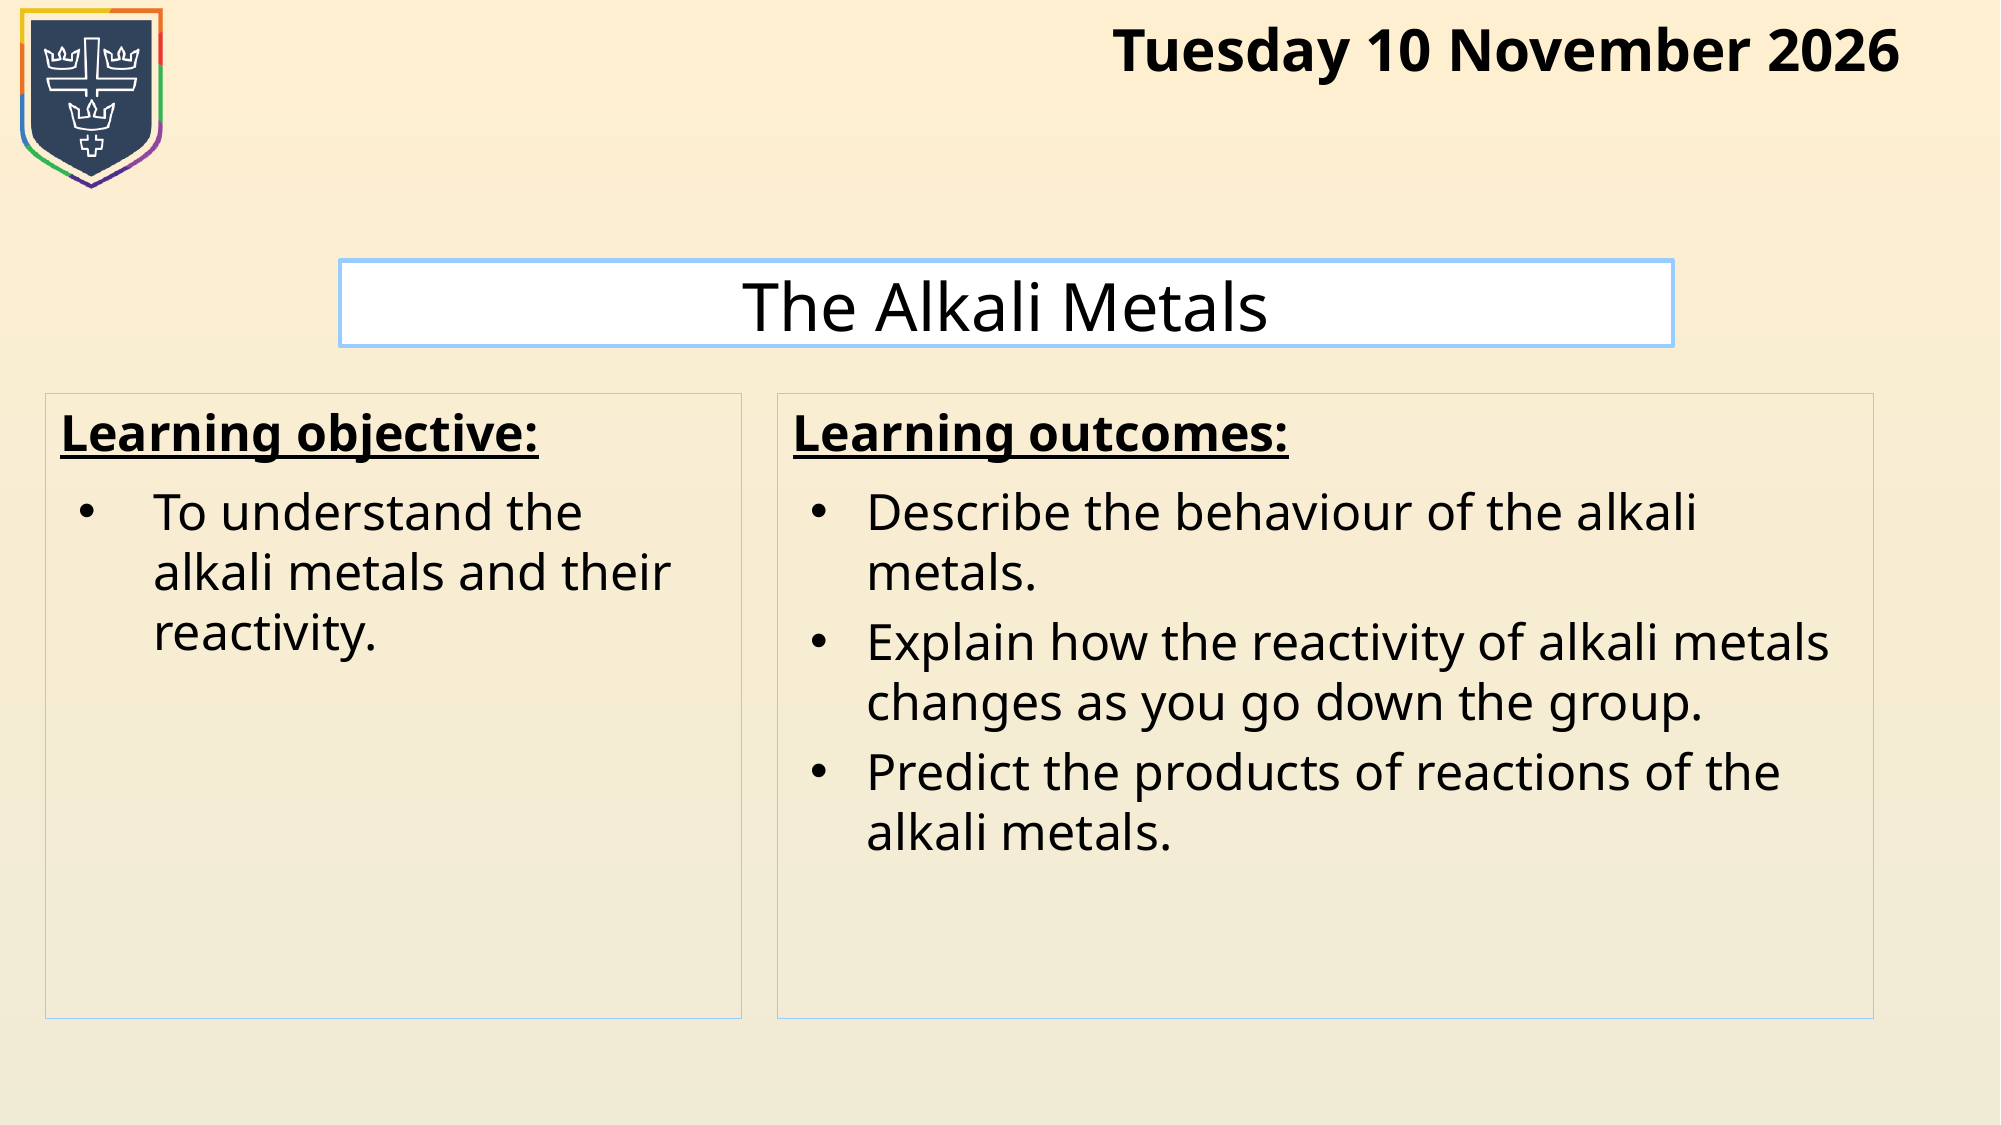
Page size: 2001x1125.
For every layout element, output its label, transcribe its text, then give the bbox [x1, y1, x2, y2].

title The Alkali Metals [339, 262, 1673, 347]
picture [0, 7, 183, 190]
list Describe the behaviour of the alkali metals. Explain how the reactivity of alkali metals changes as you go down the group. Predict the products of reactions of the alkali metals. [795, 472, 1855, 993]
list To understand the alkali metals and their reactivity. [63, 472, 725, 993]
